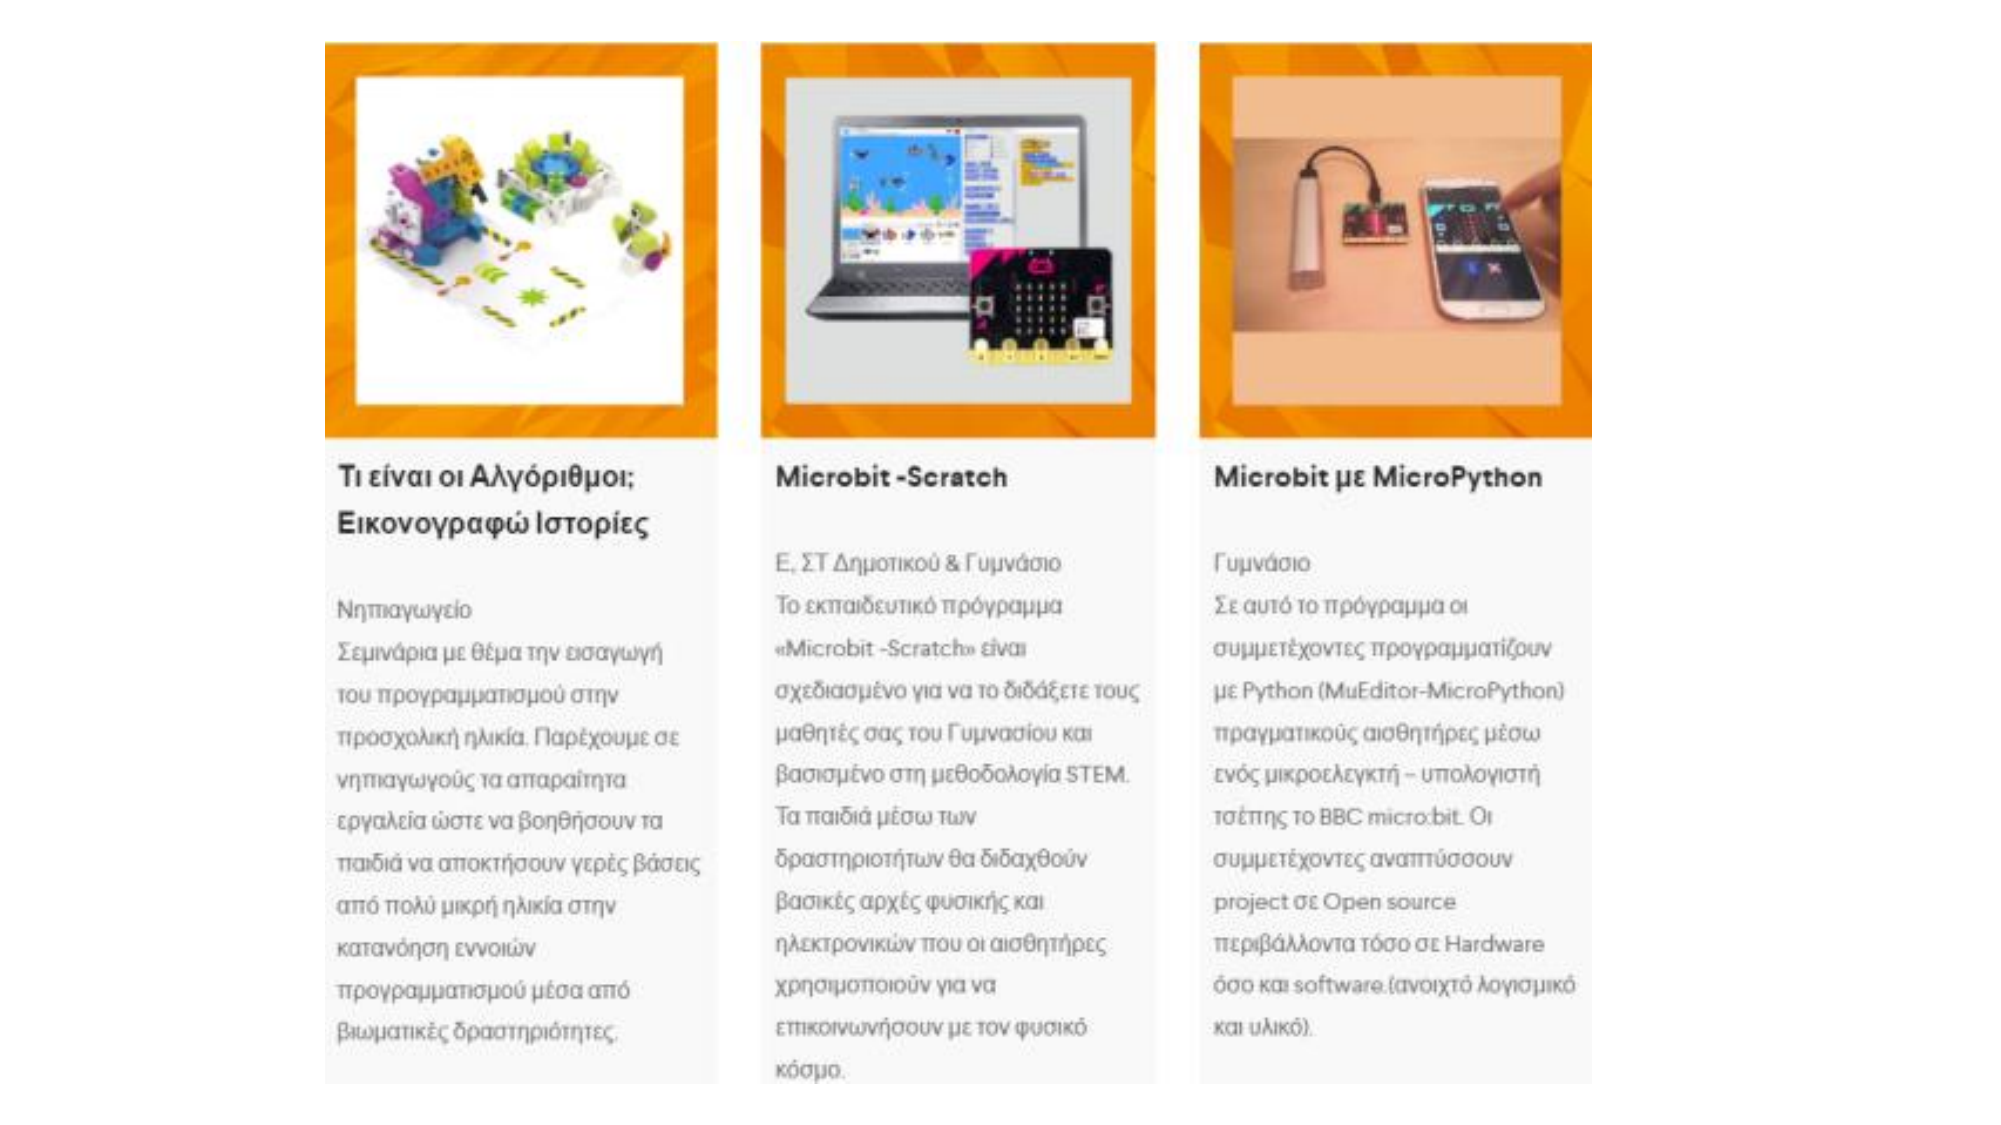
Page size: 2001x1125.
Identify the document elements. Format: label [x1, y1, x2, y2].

list [325, 41, 1592, 1084]
